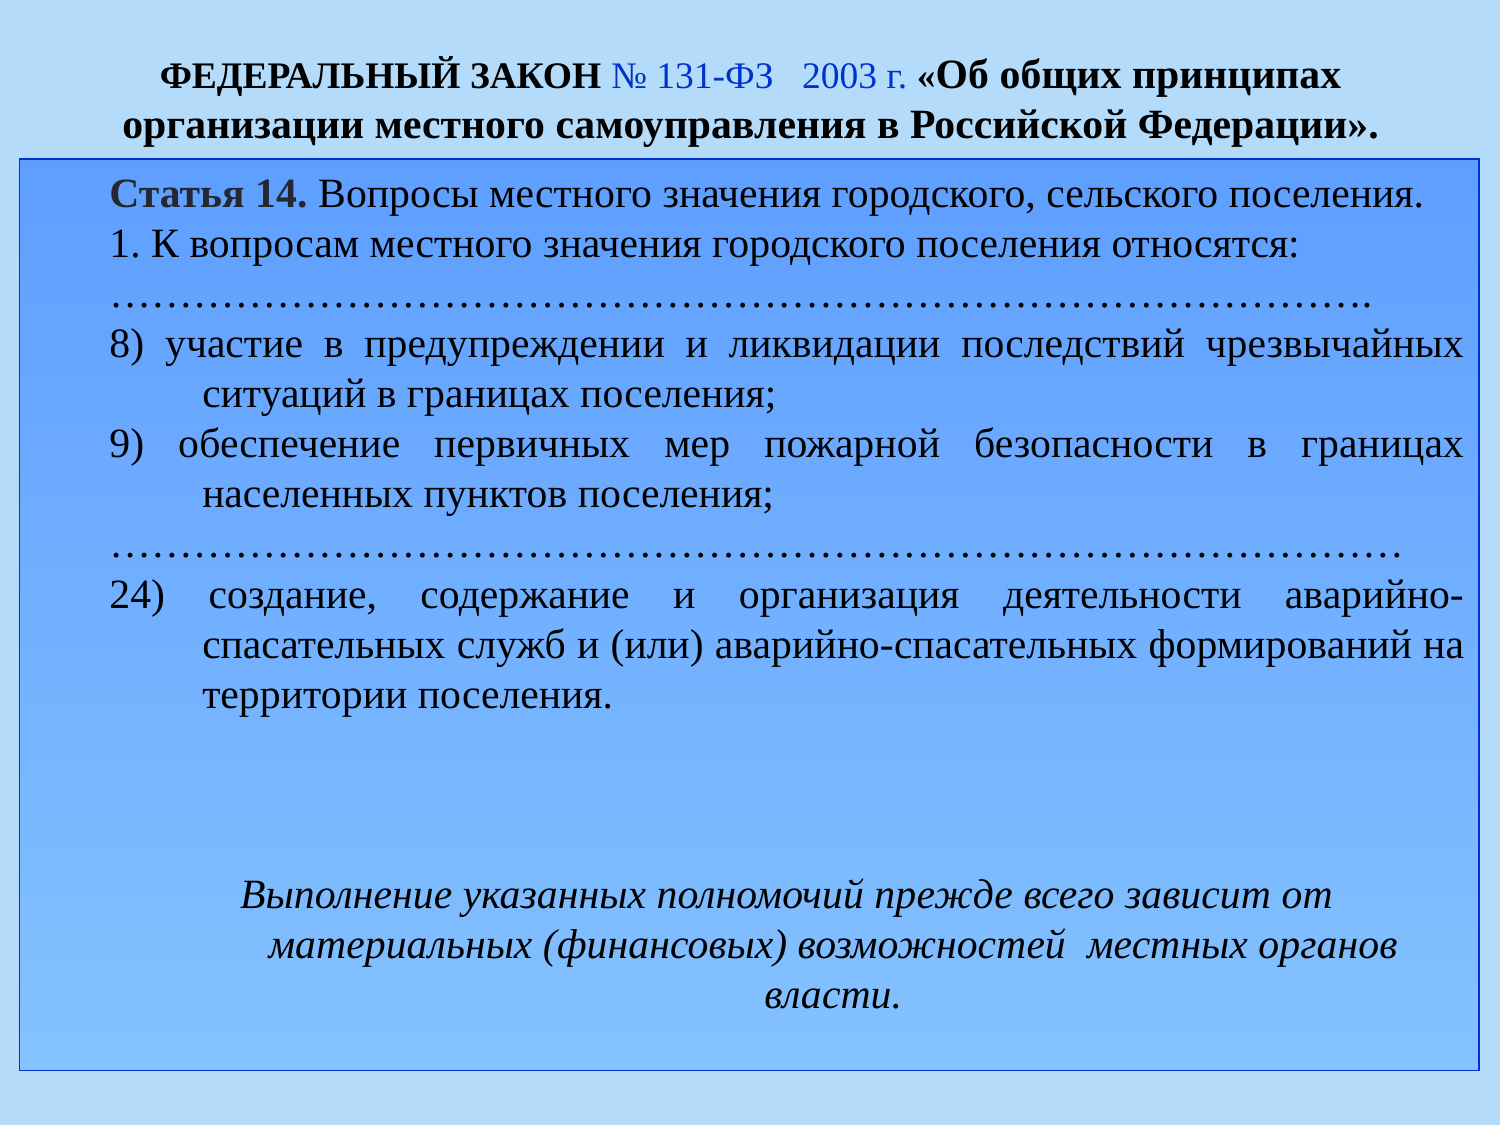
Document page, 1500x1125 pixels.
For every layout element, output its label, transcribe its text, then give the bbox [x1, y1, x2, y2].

text_box Статья 14. Вопросы местного значения городского, сельского поселения. 1. К вопросам местного значения городского поселения относятся: ………………………………………………………………………………. 8) участие в предупреждении и ликвидации последствий чрезвычайных ситуаций в границах поселения; 9) обеспечение первичных мер пожарной безопасности в границах населенных пунктов поселения; ………………………………………………………………………………… 24) создание, содержание и организация деятельности аварийно-спасательных служб и (или) аварийно-спасательных формирований на территории поселения. Выполнение указанных полномочий прежде всего зависит от материальных (финансовых) возможностей местных органов власти. [19, 158, 1480, 1071]
text_box ФЕДЕРАЛЬНЫЙ ЗАКОН № 131-ФЗ 2003 г. «Об общих принципах организации местного самоуправления в Российской Федерации». [38, 39, 1463, 155]
